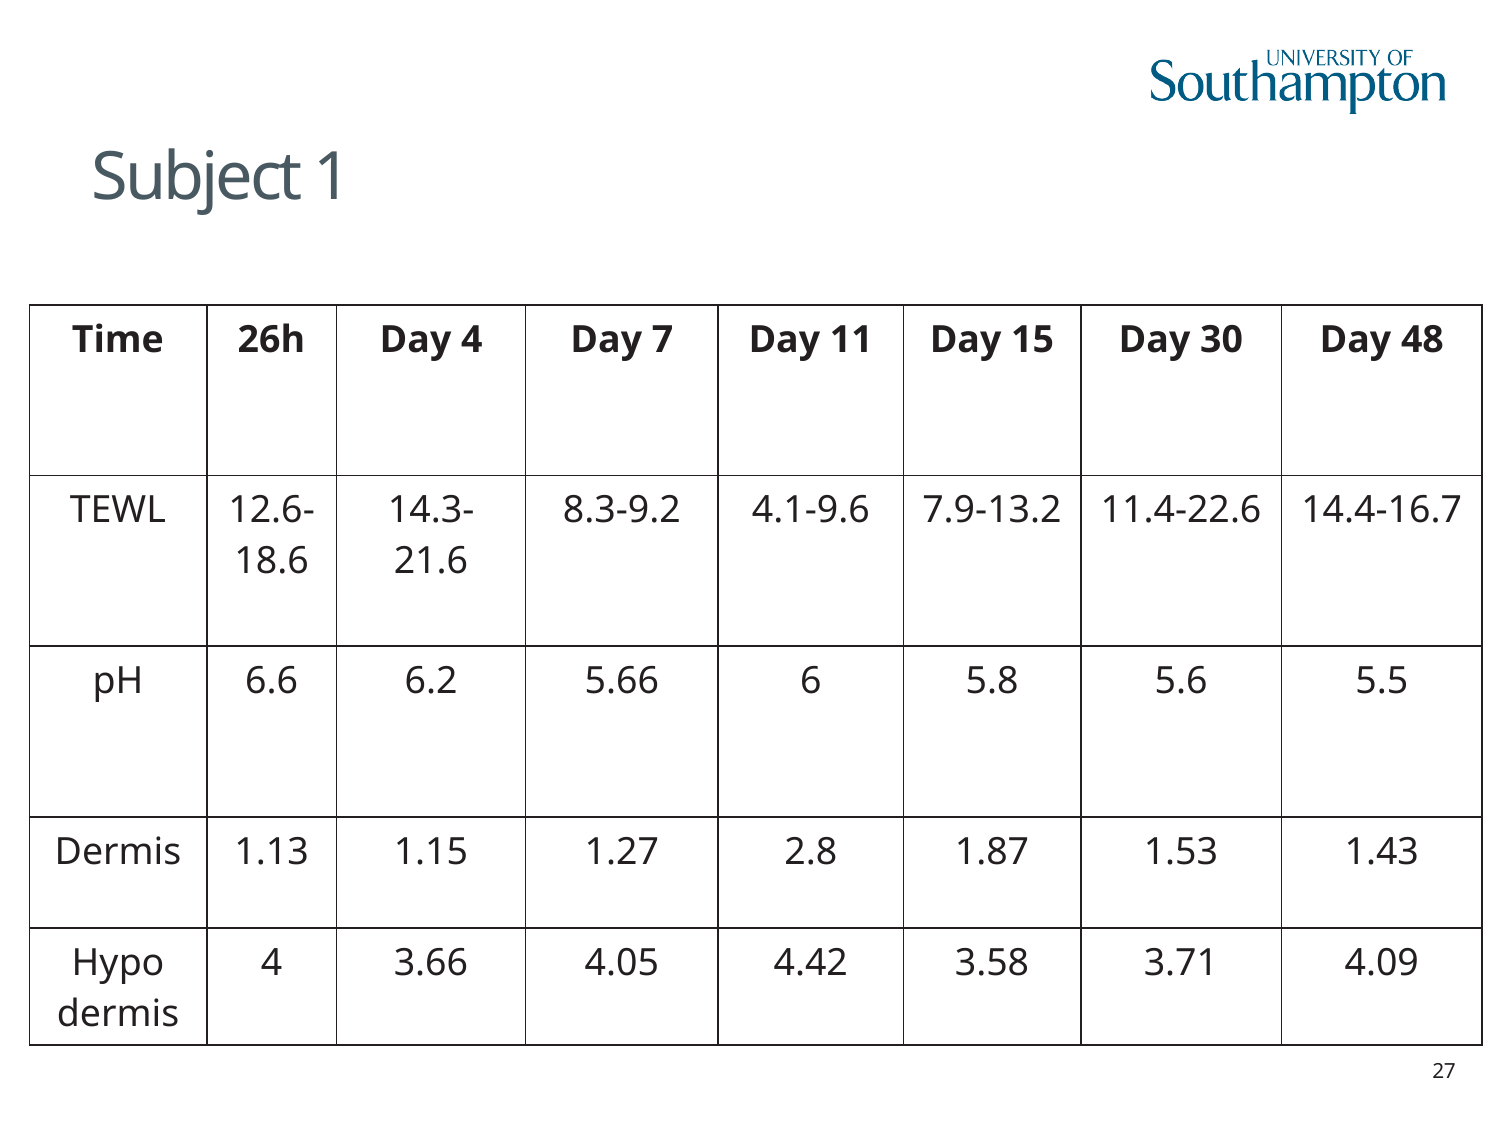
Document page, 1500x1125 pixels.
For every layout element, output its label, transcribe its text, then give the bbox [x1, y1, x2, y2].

table_cell 4.42 [719, 929, 903, 1044]
table_header Day 4 [337, 306, 525, 475]
table_cell 1.15 [337, 818, 525, 927]
table_cell 1.43 [1282, 818, 1481, 927]
table_cell 11.4-22.6 [1082, 476, 1281, 645]
table_cell 5.5 [1282, 647, 1481, 816]
table_cell 12.6-18.6 [208, 476, 336, 645]
table_cell Hypo dermis [30, 929, 206, 1044]
table_cell 4.09 [1282, 929, 1481, 1044]
table_header Day 30 [1082, 306, 1281, 475]
table_cell TEWL [30, 476, 206, 645]
table_header Time [30, 306, 206, 475]
table_cell 1.53 [1082, 818, 1281, 927]
table_cell 3.66 [337, 929, 525, 1044]
table_cell 8.3-9.2 [526, 476, 717, 645]
title Subject 1 [76, 0, 1412, 220]
table_cell 6 [719, 647, 903, 816]
table_header Day 7 [526, 306, 717, 475]
table_cell 6.6 [208, 647, 336, 816]
table_cell 4 [208, 929, 336, 1044]
table_cell pH [30, 647, 206, 816]
table_cell 3.71 [1082, 929, 1281, 1044]
table_header Day 15 [904, 306, 1080, 475]
table_cell Dermis [30, 818, 206, 927]
picture [1412, 49, 1446, 114]
table_cell 14.4-16.7 [1282, 476, 1481, 645]
table_cell 4.05 [526, 929, 717, 1044]
table_cell 1.87 [904, 818, 1080, 927]
table_cell 4.1-9.6 [719, 476, 903, 645]
table_header 26h [208, 306, 336, 475]
table_header Day 48 [1282, 306, 1481, 475]
table_cell 2.8 [719, 818, 903, 927]
table_cell 14.3-21.6 [337, 476, 525, 645]
table_cell 5.66 [526, 647, 717, 816]
table_cell 6.2 [337, 647, 525, 816]
table_cell 5.6 [1082, 647, 1281, 816]
table_cell 3.58 [904, 929, 1080, 1044]
table_cell 1.27 [526, 818, 717, 927]
table_cell 1.13 [208, 818, 336, 927]
table_cell 7.9-13.2 [904, 476, 1080, 645]
table_cell 5.8 [904, 647, 1080, 816]
table_header Day 11 [719, 306, 903, 475]
